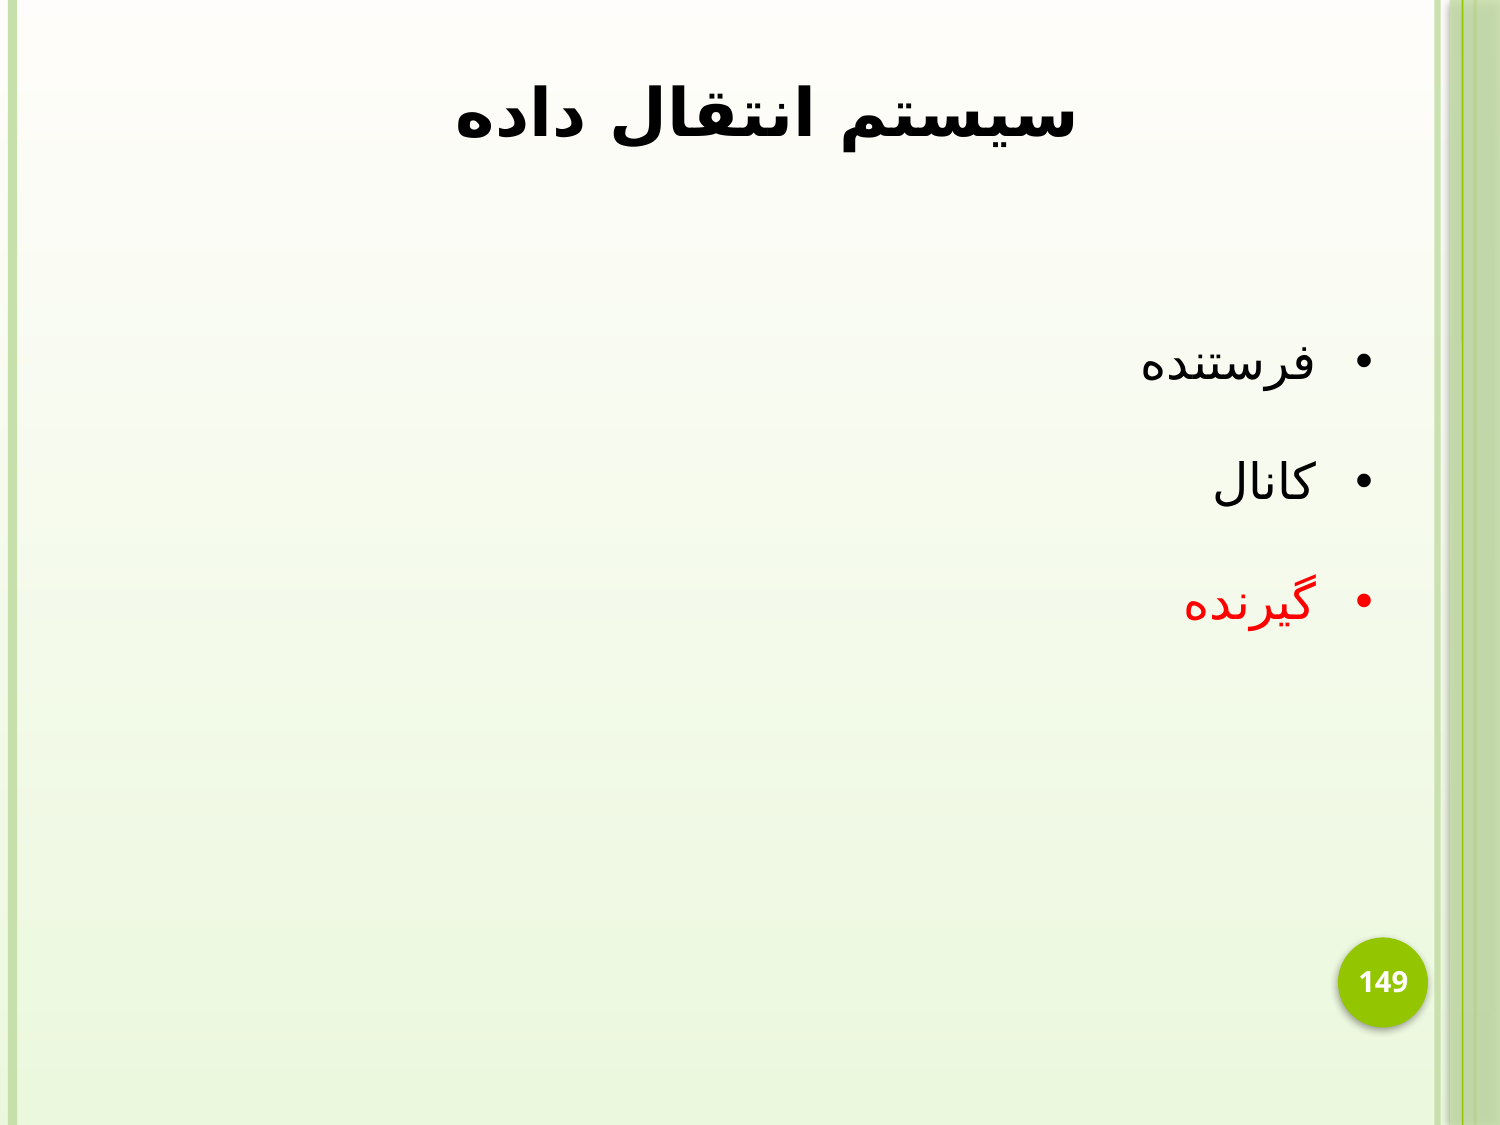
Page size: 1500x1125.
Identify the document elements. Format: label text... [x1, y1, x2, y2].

text_box سیستم انتقال داده [441, 62, 1095, 158]
slide_number 149 [1333, 940, 1434, 1027]
text_box فرستنده کانال گیرنده [1125, 262, 1388, 638]
